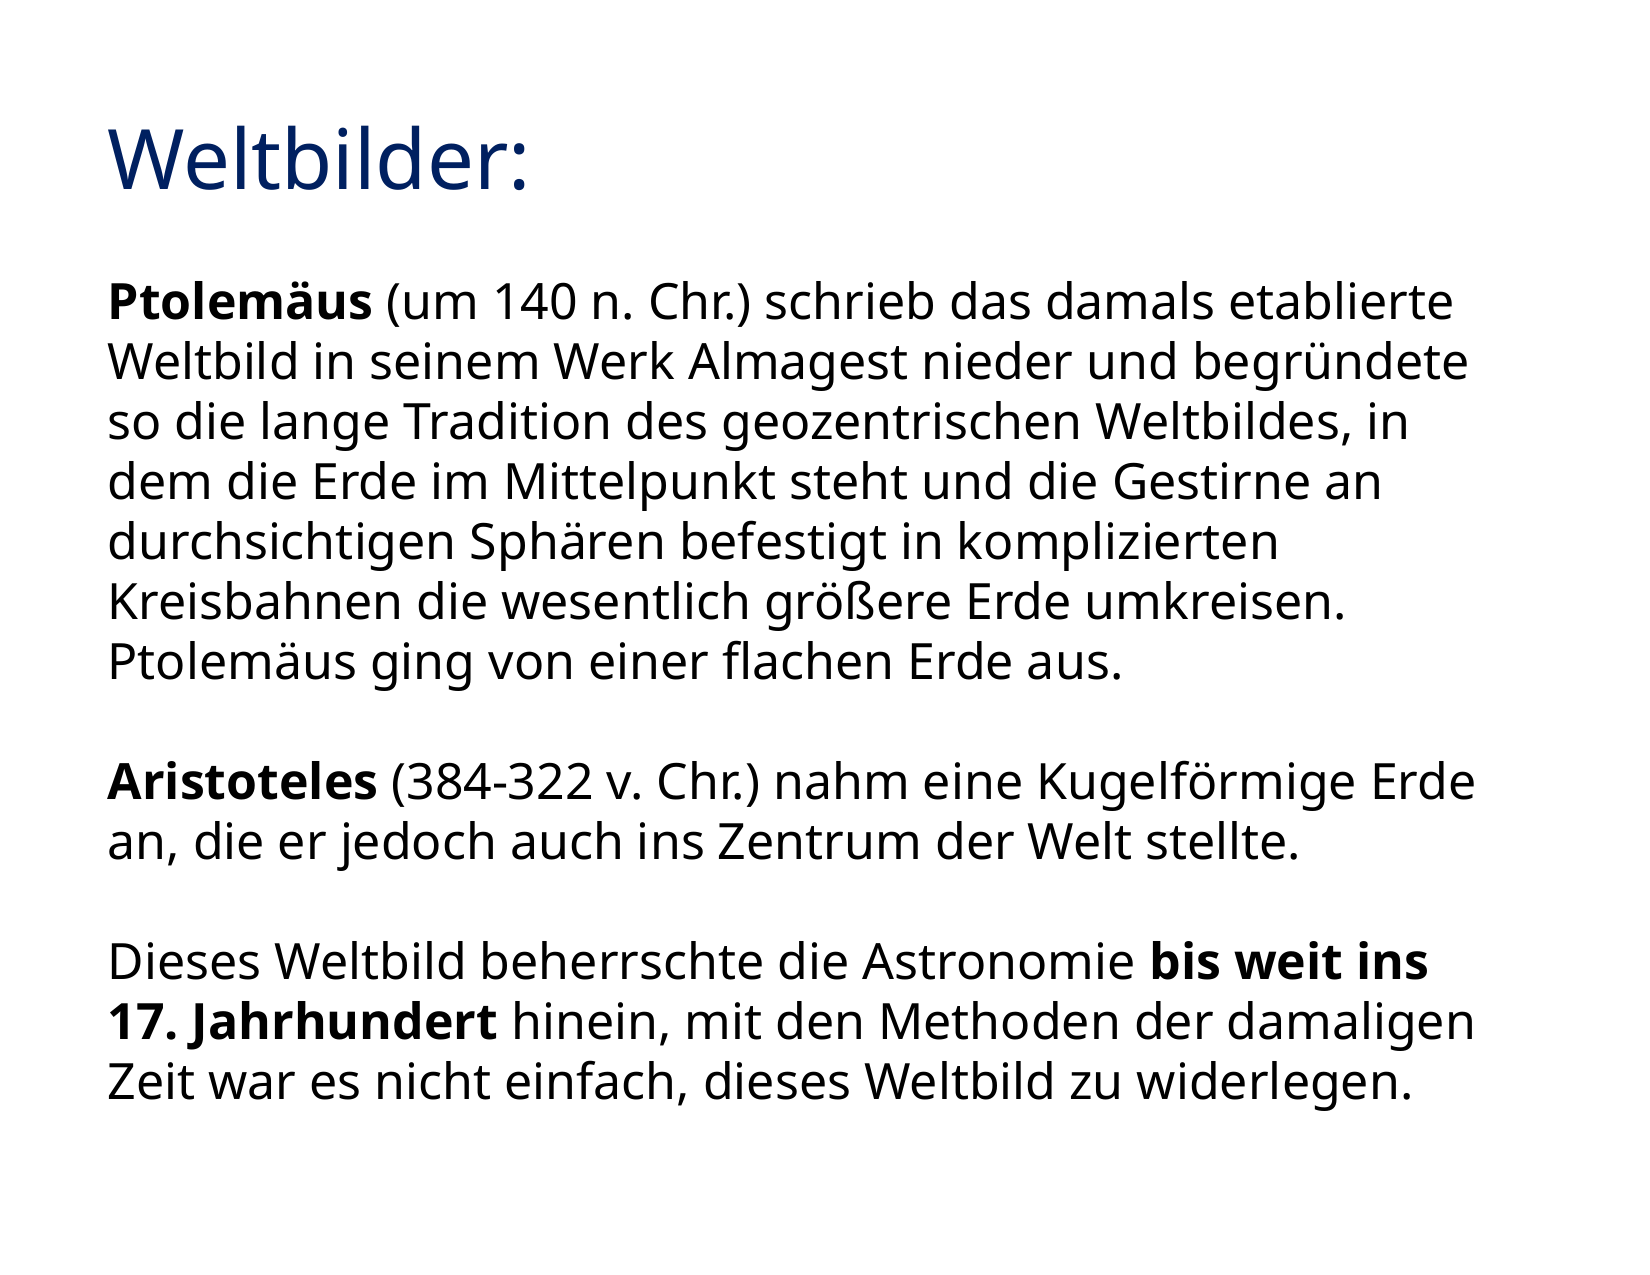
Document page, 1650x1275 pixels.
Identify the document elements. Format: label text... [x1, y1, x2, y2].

text_box Weltbilder: [93, 98, 918, 214]
text_box Ptolemäus (um 140 n. Chr.) schrieb das damals etablierte Weltbild in seinem Werk Almagest nieder und begründete so die lange Tradition des geozentrischen Weltbildes, in dem die Erde im Mittelpunkt steht und die Gestirne an durchsichtigen Sphären befestigt in komplizierten Kreisbahnen die wesentlich größere Erde umkreisen. Ptolemäus ging von einer flachen Erde aus. Aristoteles (384-322 v. Chr.) nahm eine Kugelförmige Erde an, die er jedoch auch ins Zentrum der Welt stellte. Dieses Weltbild beherrschte die Astronomie bis weit ins 17. Jahrhundert hinein, mit den Methoden der damaligen Zeit war es nicht einfach, dieses Weltbild zu widerlegen. [93, 262, 1500, 1275]
